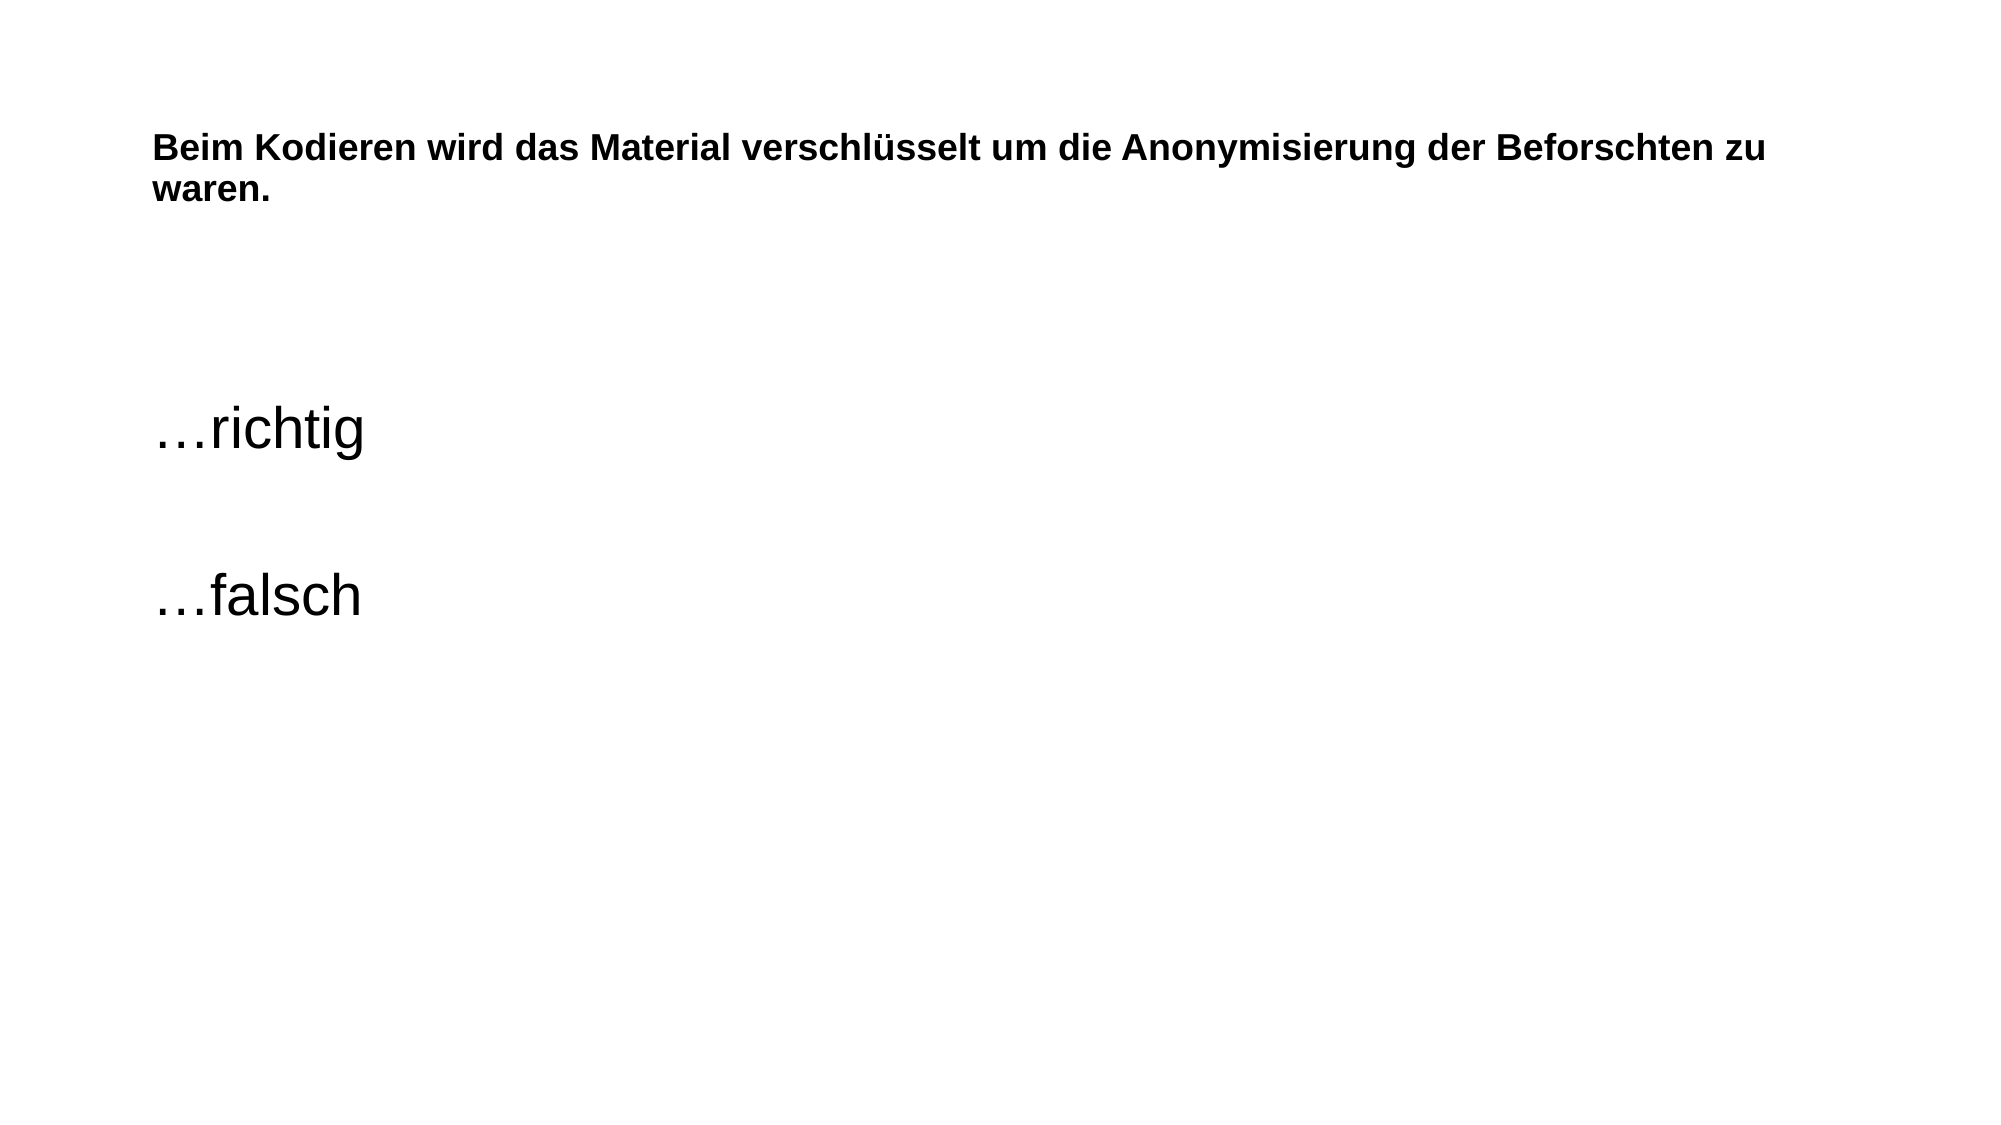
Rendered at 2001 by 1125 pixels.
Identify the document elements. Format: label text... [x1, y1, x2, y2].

list …richtig …falsch [137, 299, 1863, 1014]
title Beim Kodieren wird das Material verschlüsselt um die Anonymisierung der Beforschten zu waren. [137, 59, 1863, 278]
